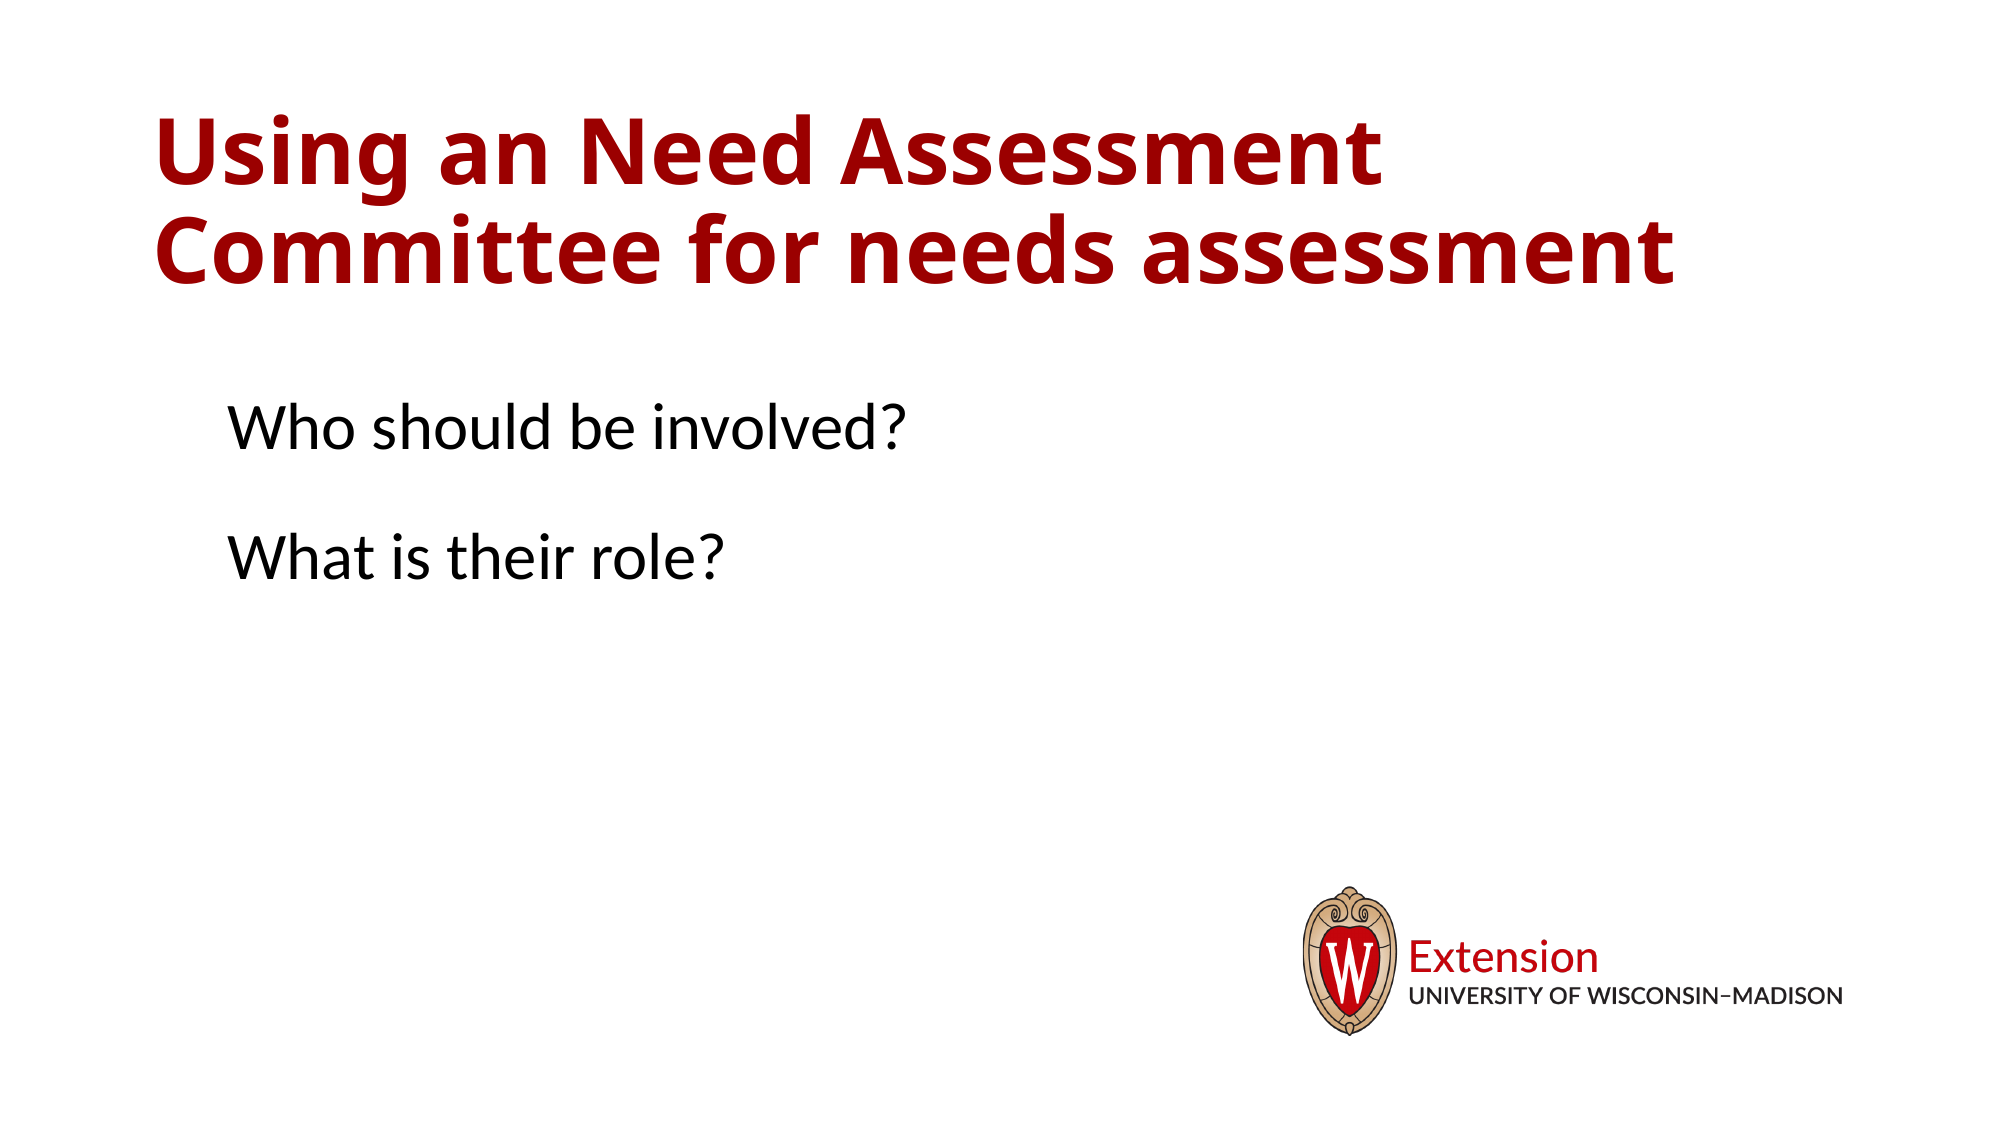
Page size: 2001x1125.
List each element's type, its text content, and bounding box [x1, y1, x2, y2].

list Who should be involved? What is their role? [137, 335, 1863, 1049]
title Using an Need Assessment Committee for needs assessment [137, 95, 1863, 313]
picture [1302, 886, 1863, 1036]
